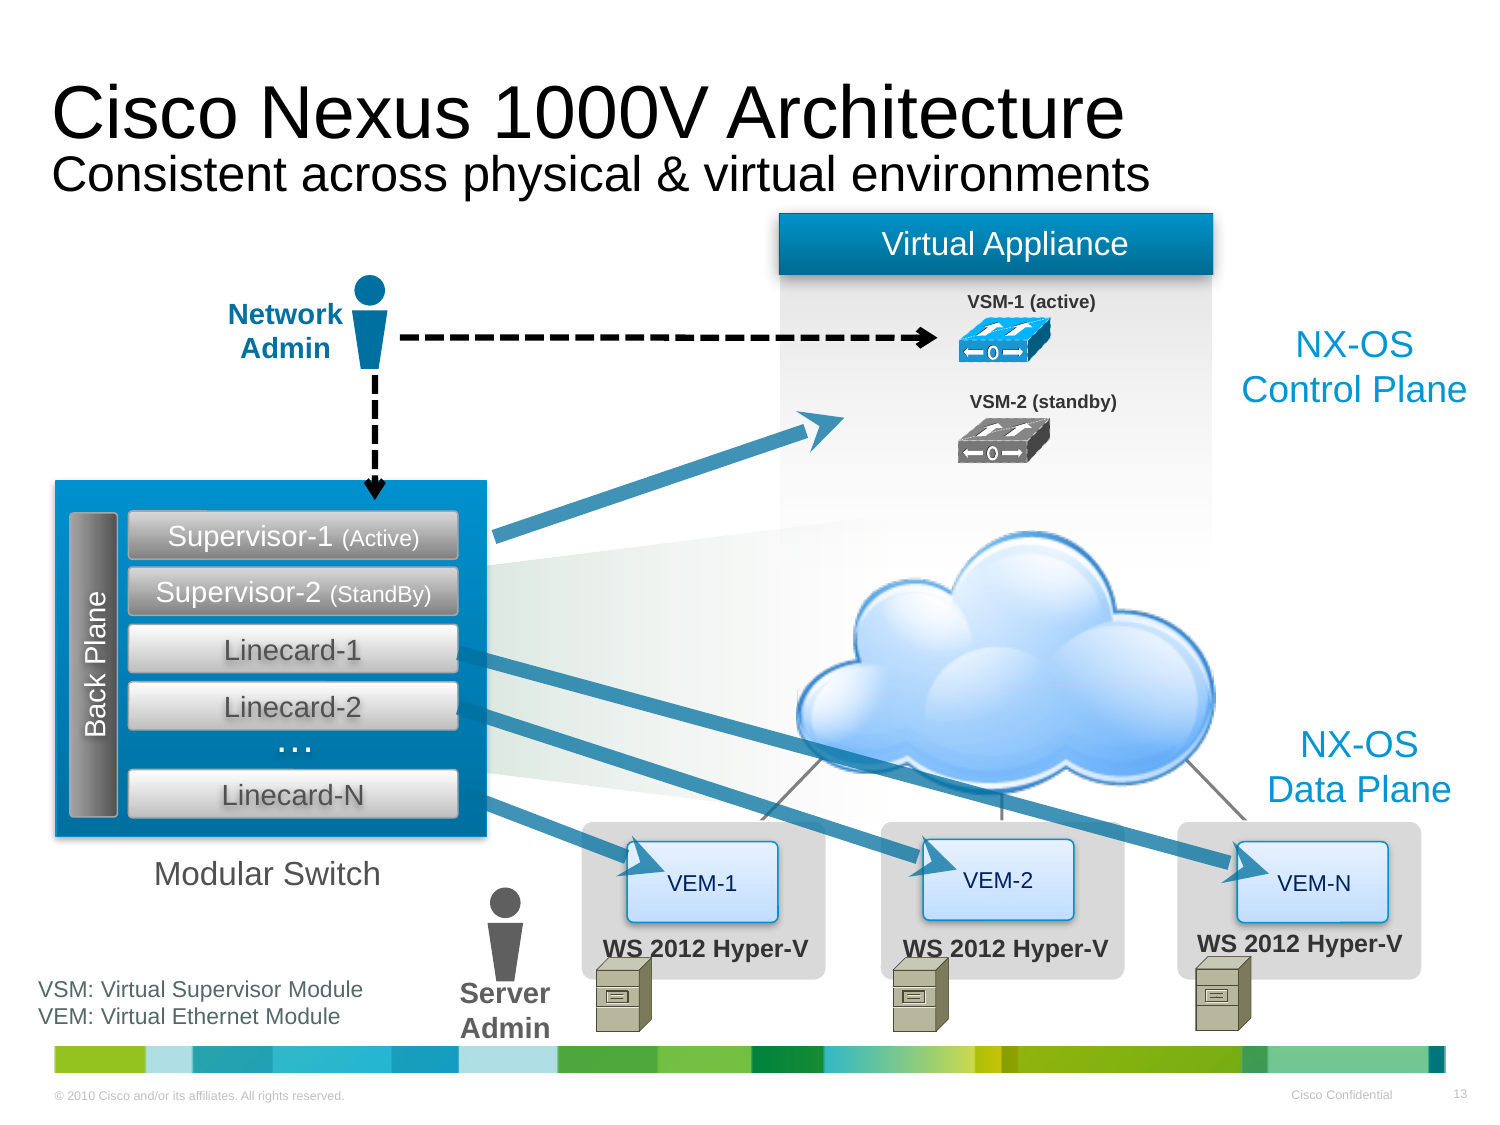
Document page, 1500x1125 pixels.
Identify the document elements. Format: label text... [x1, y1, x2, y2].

picture [54, 1046, 1446, 1073]
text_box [487, 887, 524, 982]
text_box [830, 415, 845, 428]
title Cisco Nexus 1000V Architecture Consistent across physical & virtual environments [37, 70, 1447, 209]
text_box NX-OS Data Plane [1427, 712, 1468, 818]
picture [1195, 955, 1252, 1031]
text_box Modular Switch [138, 846, 385, 900]
text_box Network Admin [212, 287, 347, 373]
text_box [780, 290, 1212, 512]
text_box NX-OS Control Plane [1226, 312, 1484, 418]
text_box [390, 514, 1423, 981]
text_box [958, 281, 1076, 363]
text_box Server Admin [444, 988, 566, 1052]
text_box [55, 480, 487, 837]
text_box VSM: Virtual Supervisor Module VEM: Virtual Ethernet Module [23, 966, 379, 1037]
picture [892, 957, 949, 1033]
picture [595, 957, 653, 1033]
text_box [351, 274, 388, 370]
text_box Virtual Appliance [778, 213, 1214, 275]
text_box [565, 420, 834, 512]
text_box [957, 381, 1088, 464]
